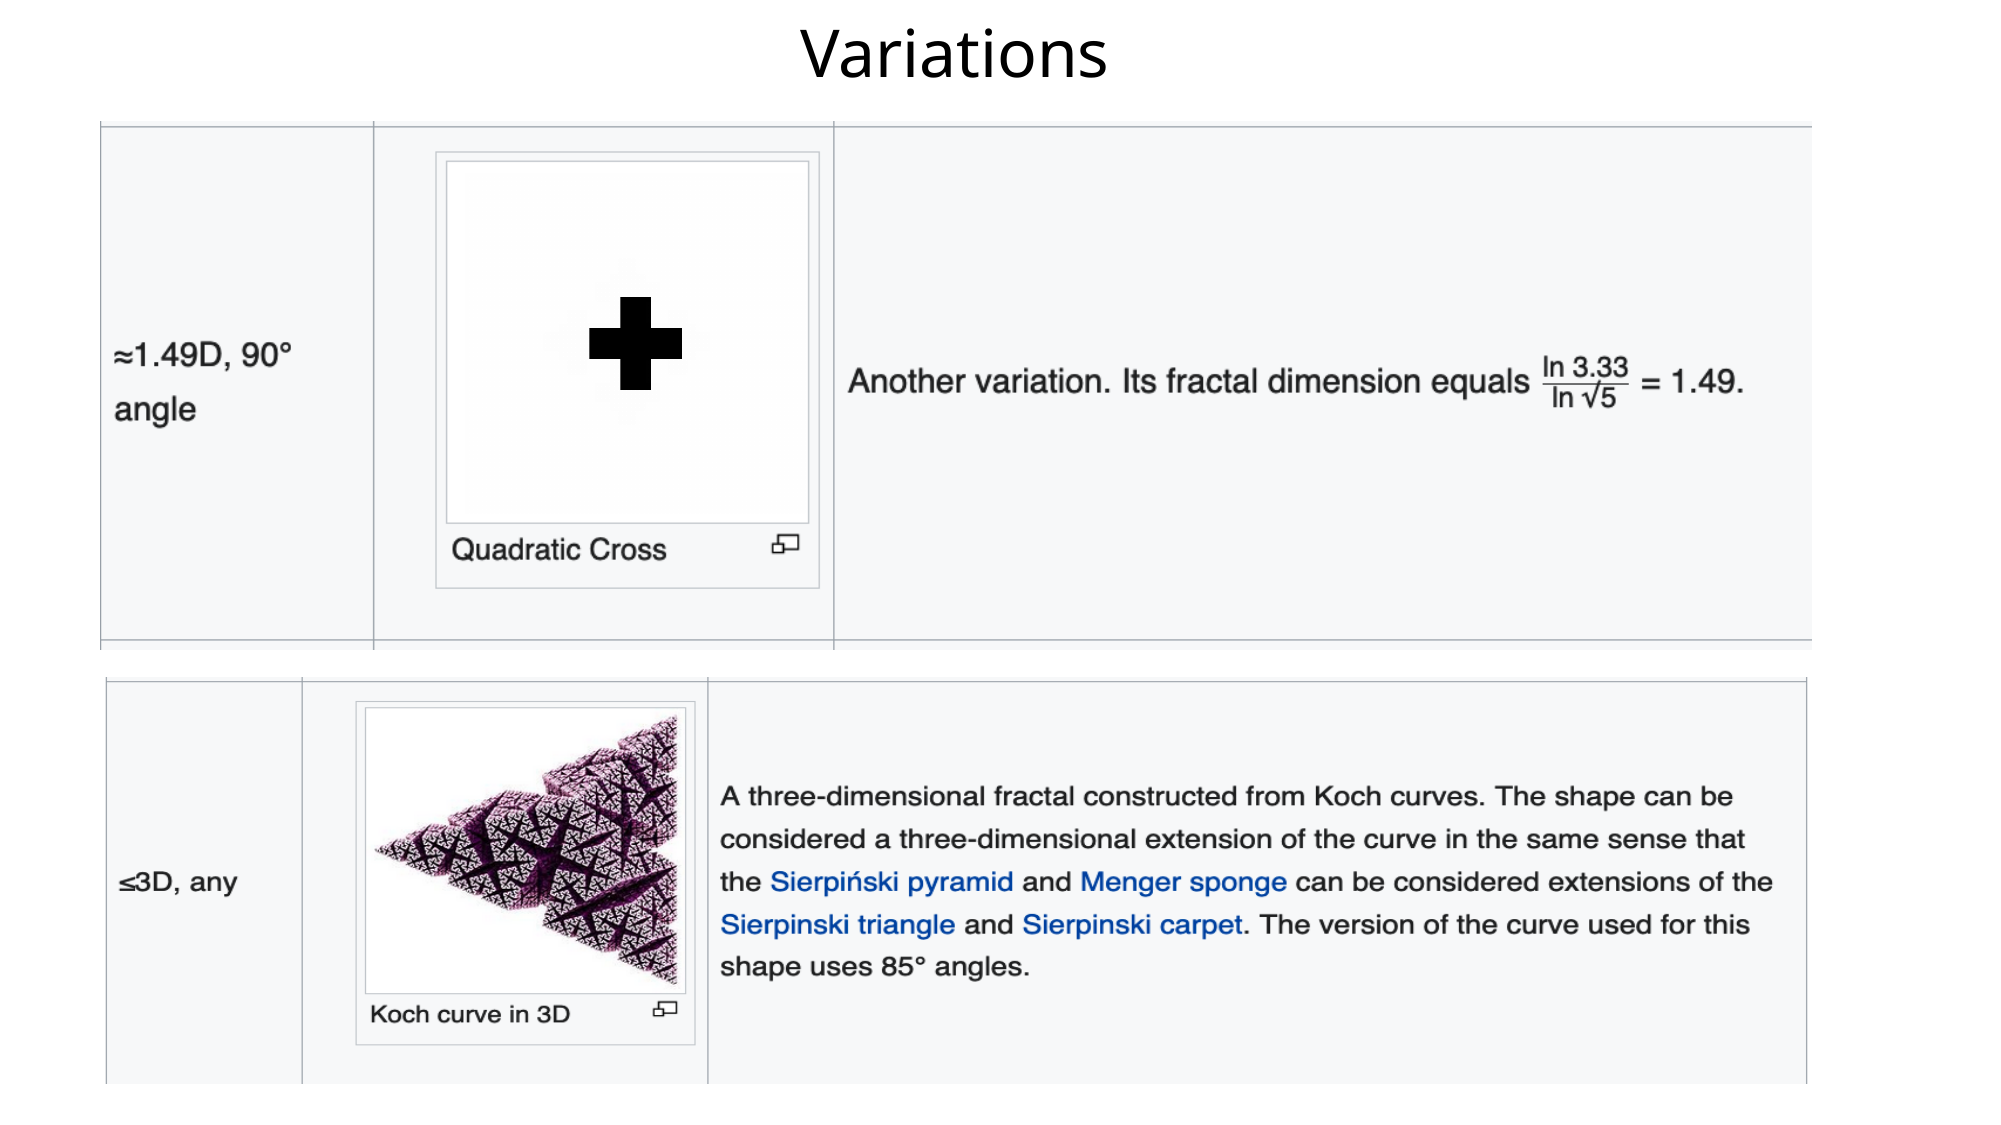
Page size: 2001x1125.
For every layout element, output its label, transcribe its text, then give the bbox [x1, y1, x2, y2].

picture [100, 677, 1812, 1084]
text_box Variations [785, 13, 1128, 108]
picture [100, 121, 1812, 650]
